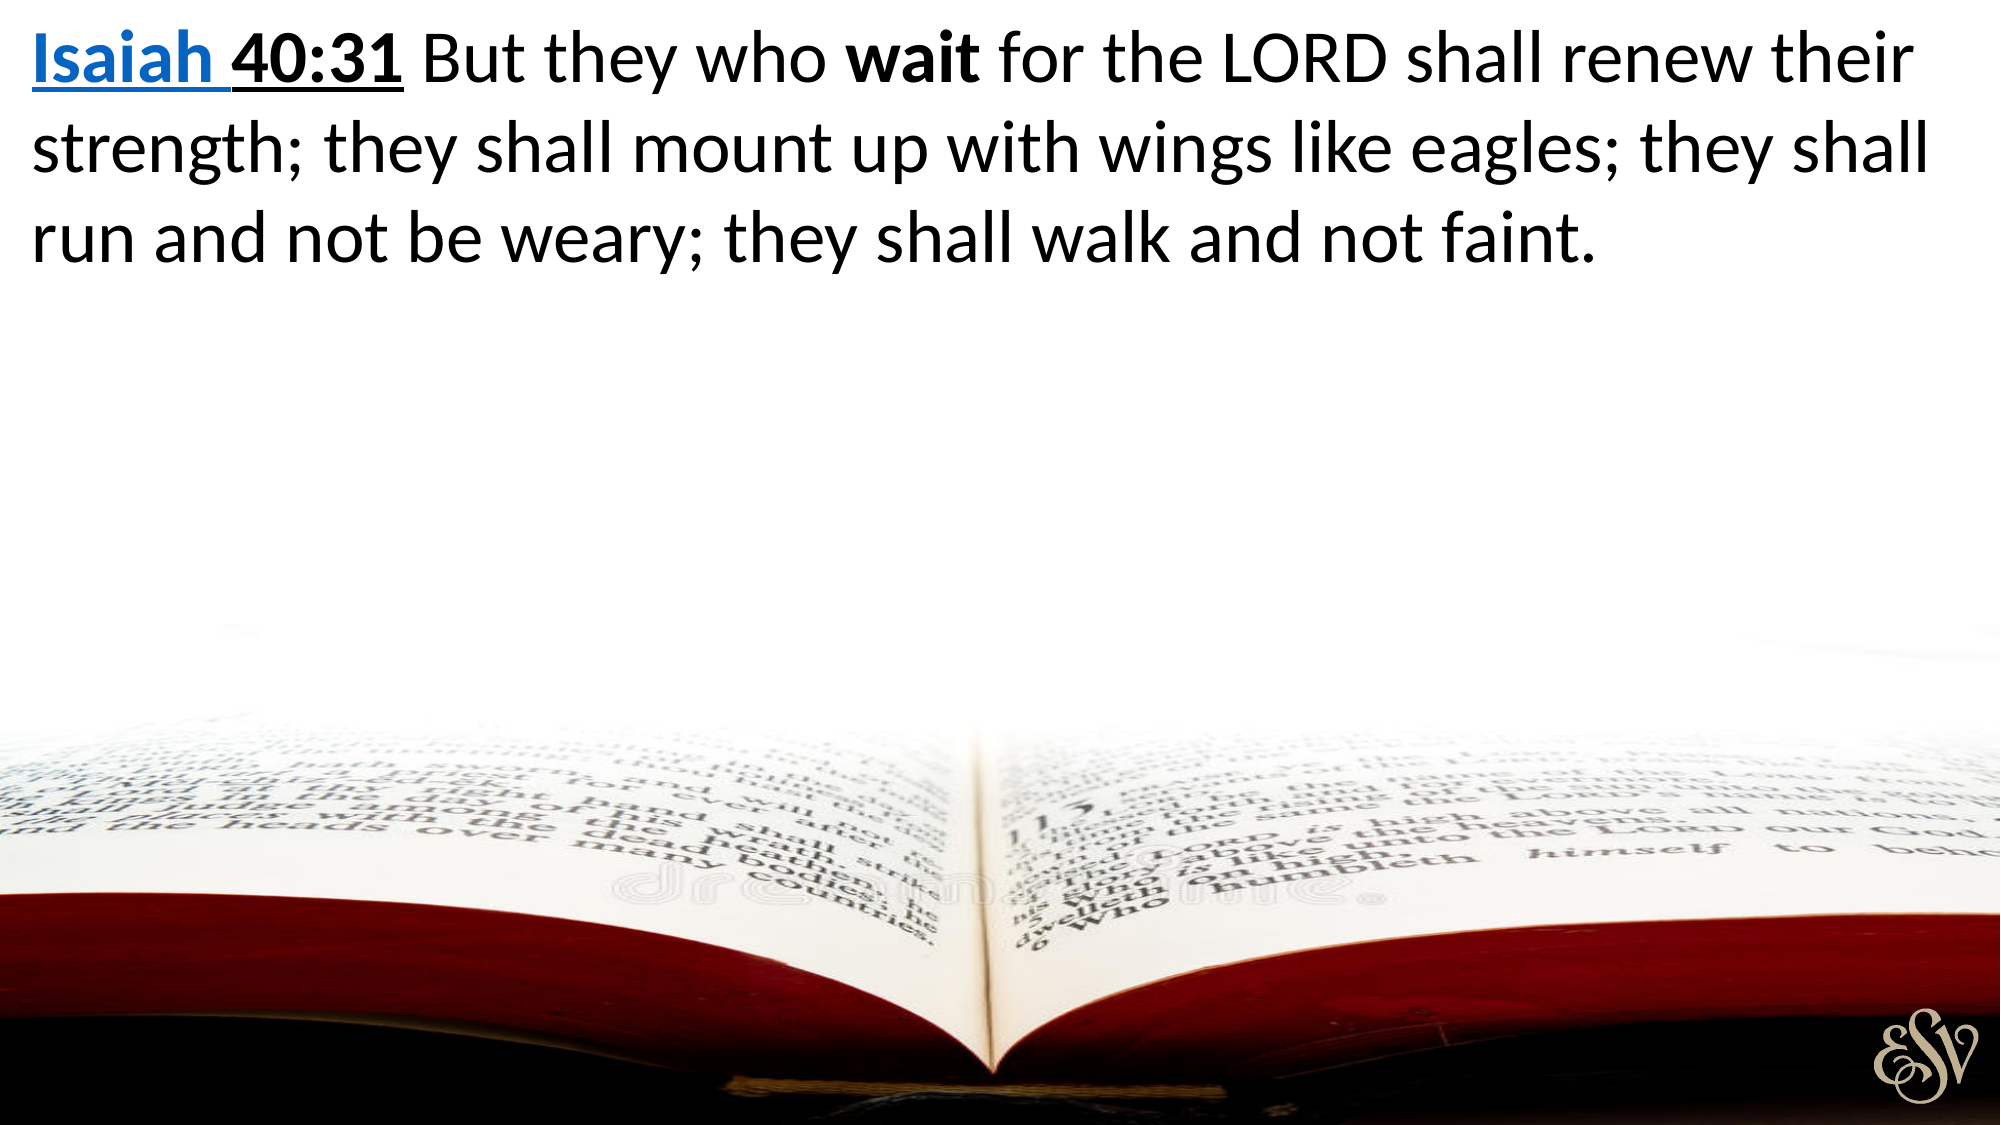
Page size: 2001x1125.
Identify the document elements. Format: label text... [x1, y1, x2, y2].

text_box Isaiah 40:31 But they who wait for the Lord shall renew their strength; they shall mount up with wings like eagles; they shall run and not be weary; they shall walk and not faint. [17, 0, 1986, 285]
picture [0, 624, 2000, 1125]
